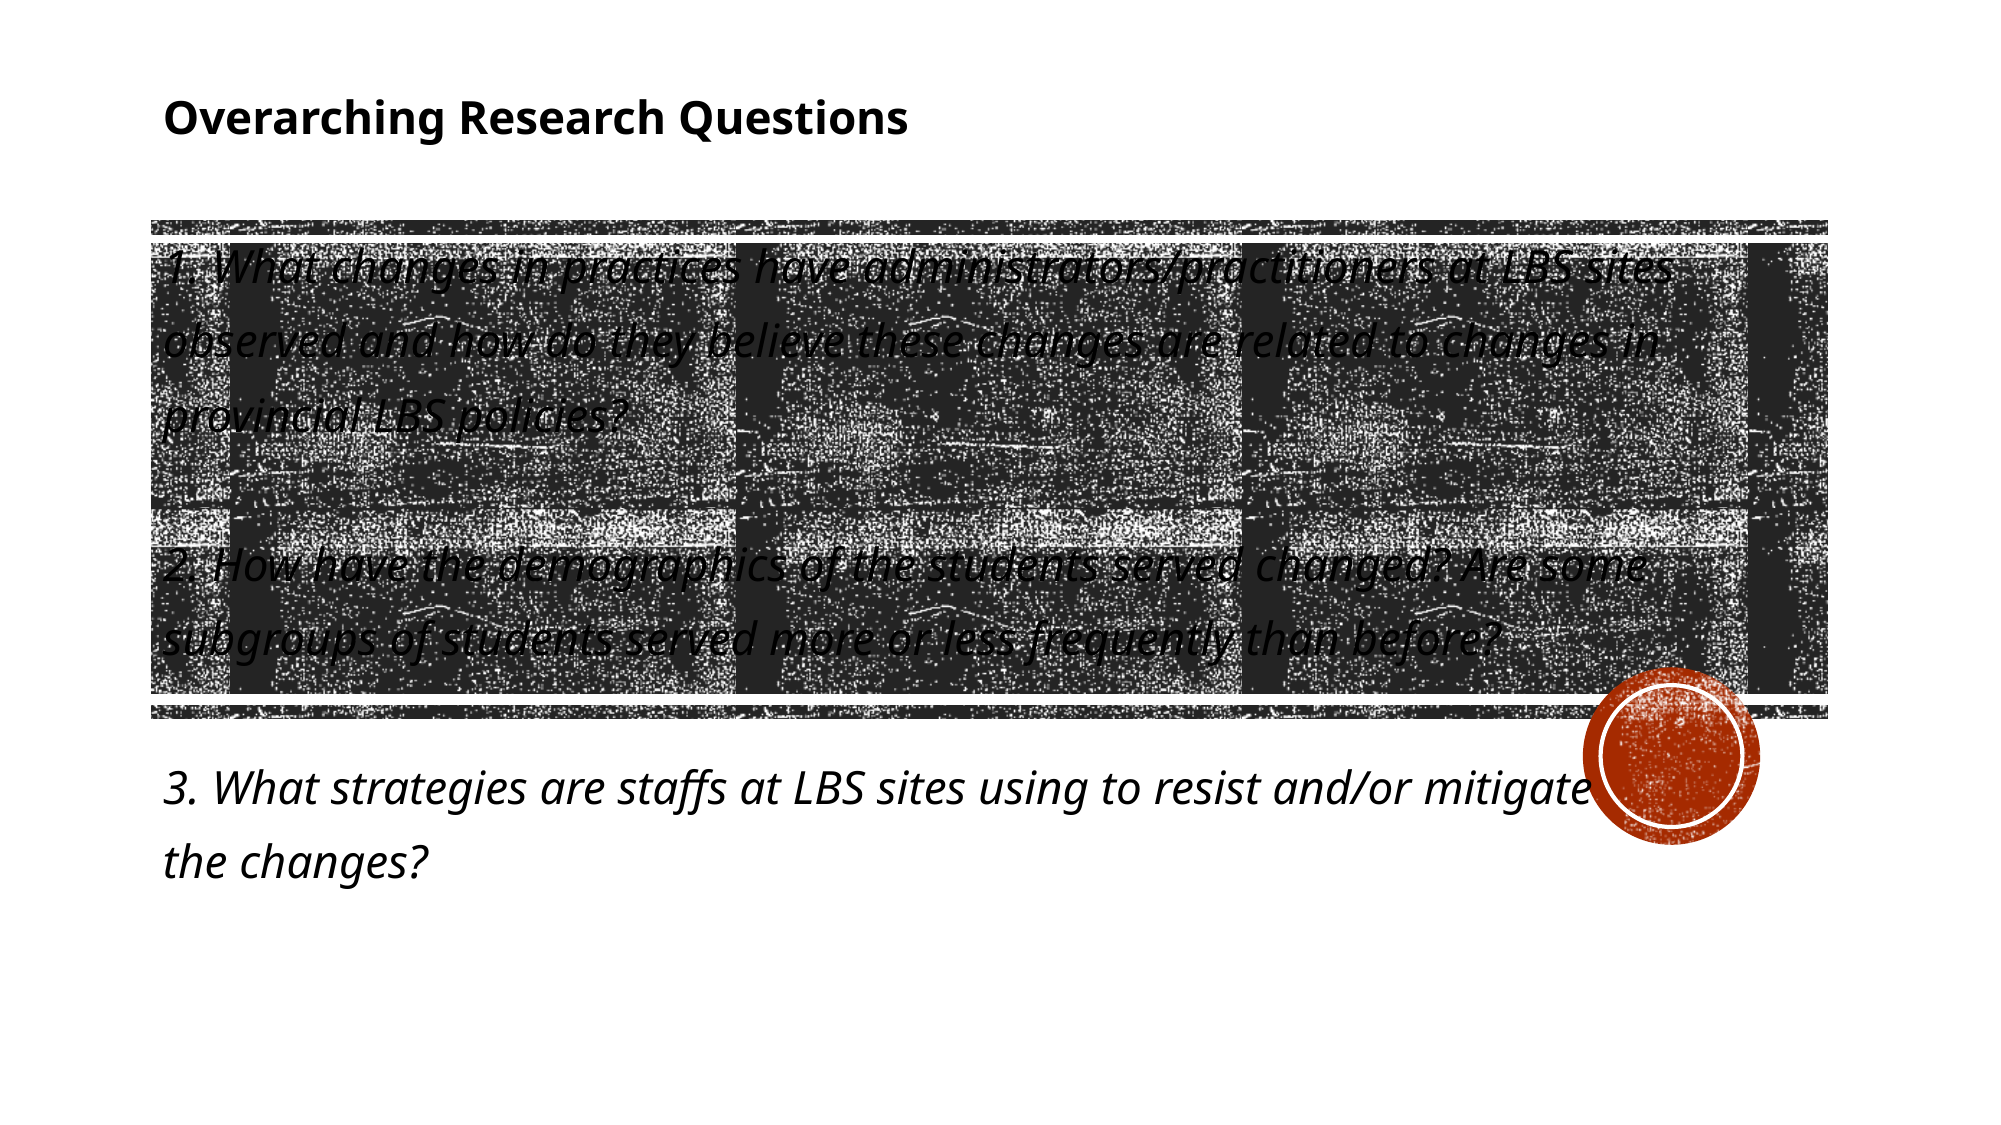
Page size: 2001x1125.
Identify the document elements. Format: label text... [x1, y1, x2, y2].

subtitle Overarching Research Questions 1. What changes in practices have administrators/practitioners at LBS sites observed and how do they believe these changes are related to changes in provincial LBS policies? 2. How have the demographics of the students served changed? Are some subgroups of students served more or less frequently than before? 3. What strategies are staffs at LBS sites using to resist and/or mitigate the changes? [147, 87, 1843, 1090]
